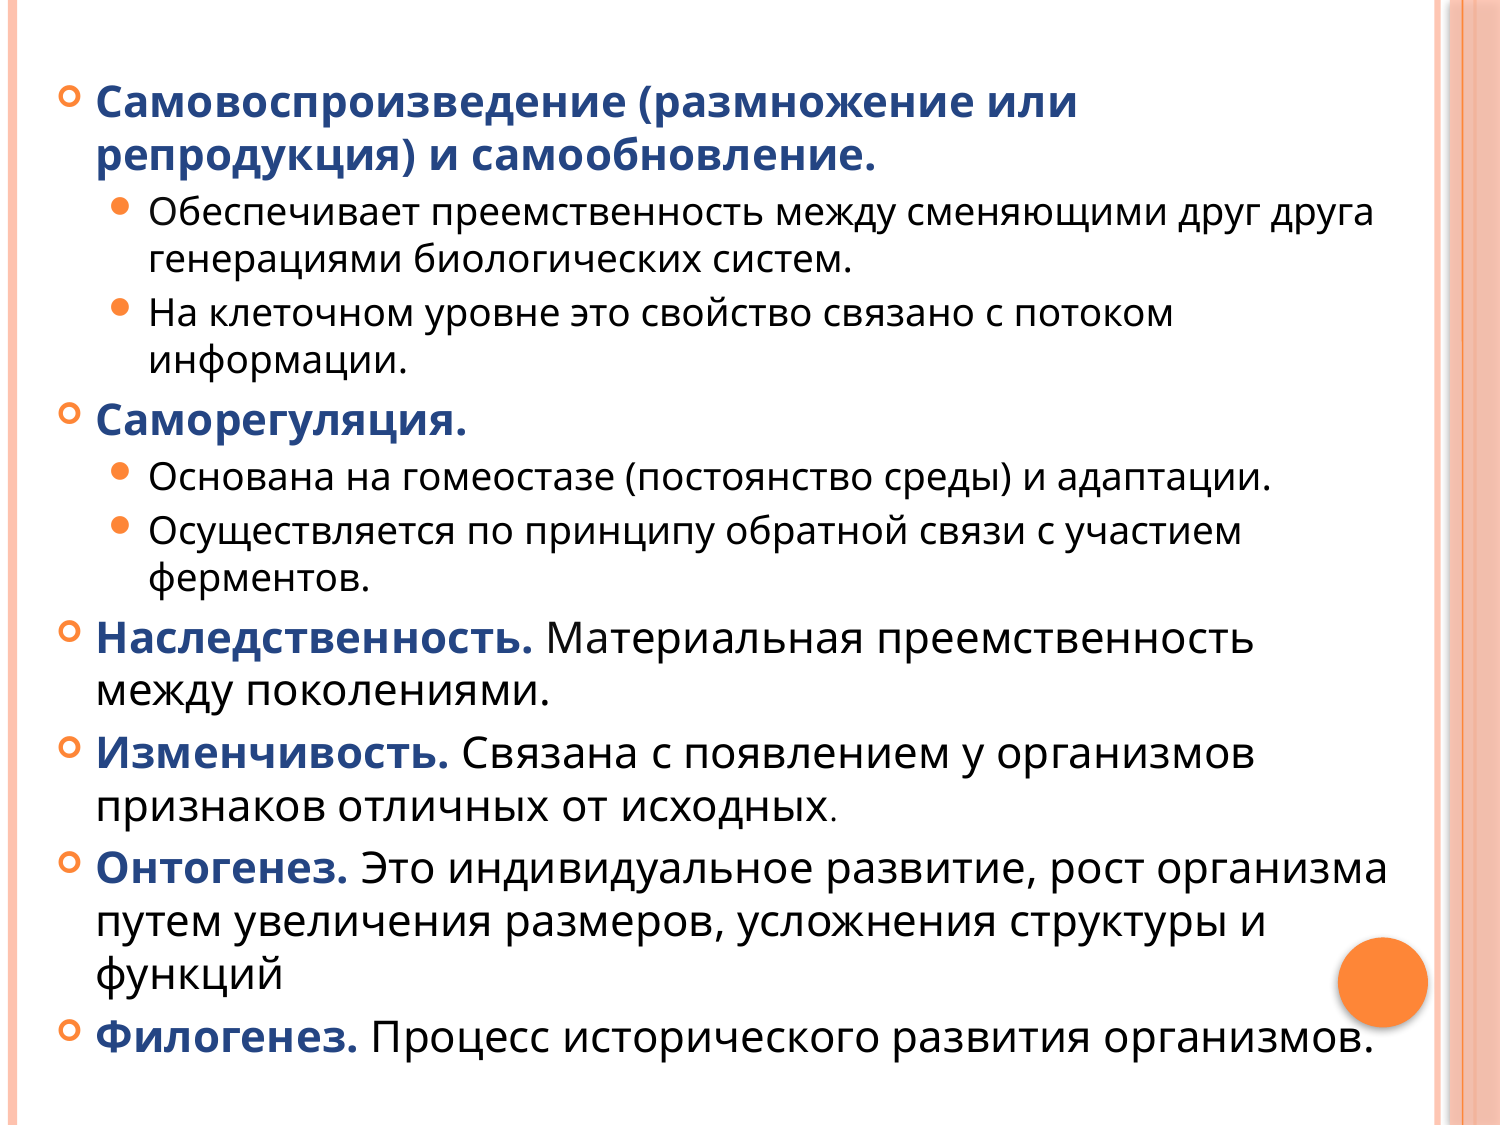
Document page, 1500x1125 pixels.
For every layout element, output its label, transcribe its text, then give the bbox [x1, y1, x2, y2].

list Самовоспроизведение (размножение или репродукция) и самообновление. Обеспечивает преемственность между сменяющими друг друга генерациями биологических систем. На клеточном уровне это свойство связано с потоком информации. Саморегуляция. Основана на гомеостазе (постоянство среды) и адаптации. Осуществляется по принципу обратной связи с участием ферментов. Наследственность. Материальная преемственность между поколениями. Изменчивость. Связана с появлением у организмов признаков отличных от исходных. Онтогенез. Это индивидуальное развитие, рост организма путем увеличения размеров, усложнения структуры и функций Филогенез. Процесс исторического развития организмов. [41, 66, 1413, 1086]
